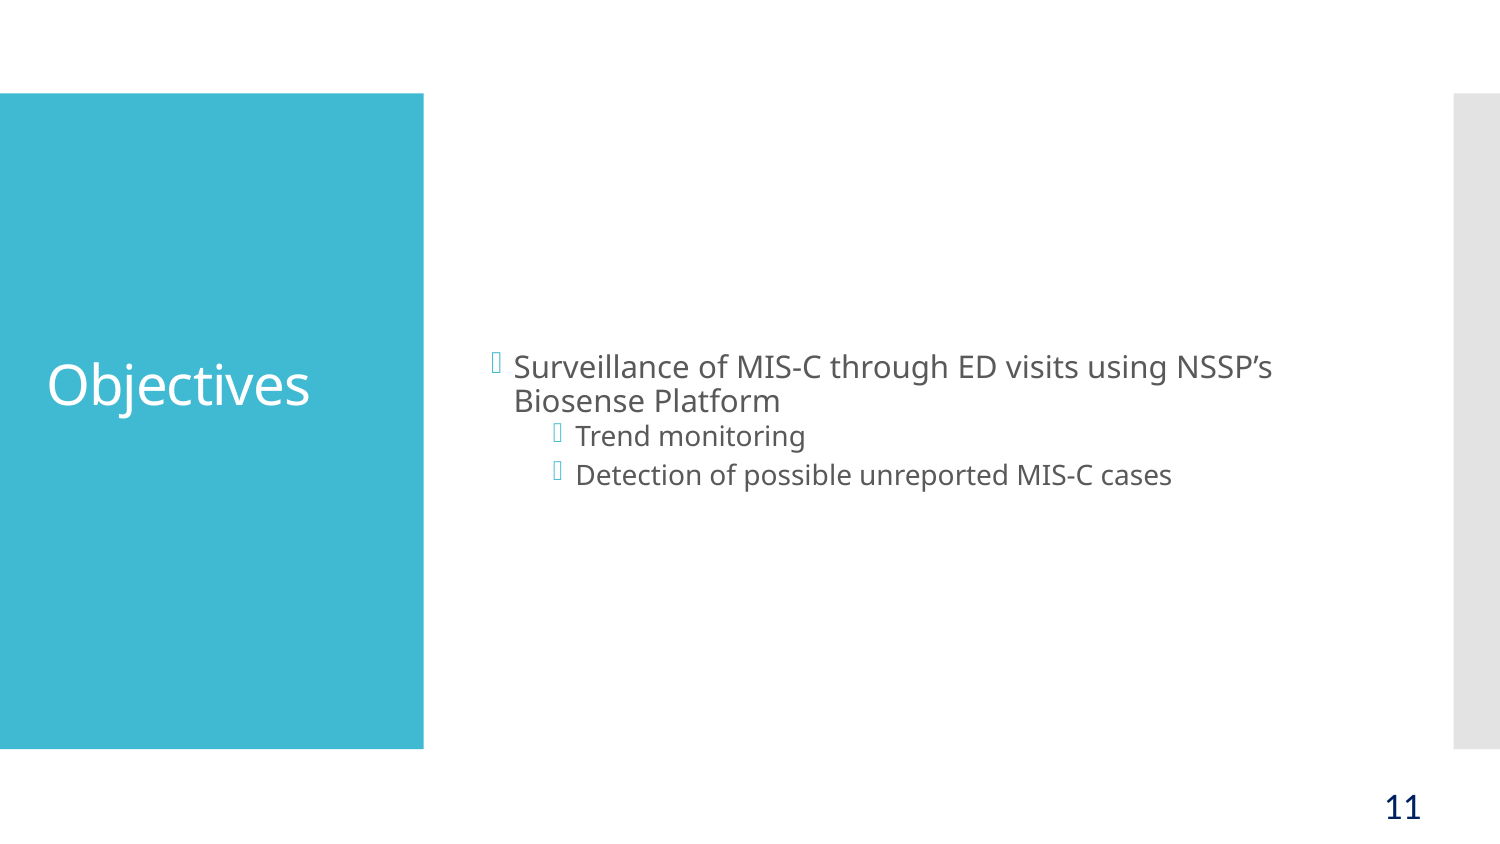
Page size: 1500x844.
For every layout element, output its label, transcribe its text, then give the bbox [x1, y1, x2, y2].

list Surveillance of MIS-C through ED visits using NSSP’s Biosense Platform Trend monitoring Detection of possible unreported MIS-C cases [476, 106, 1376, 737]
title Objectives [31, 138, 394, 705]
slide_number 11 [1308, 782, 1497, 827]
